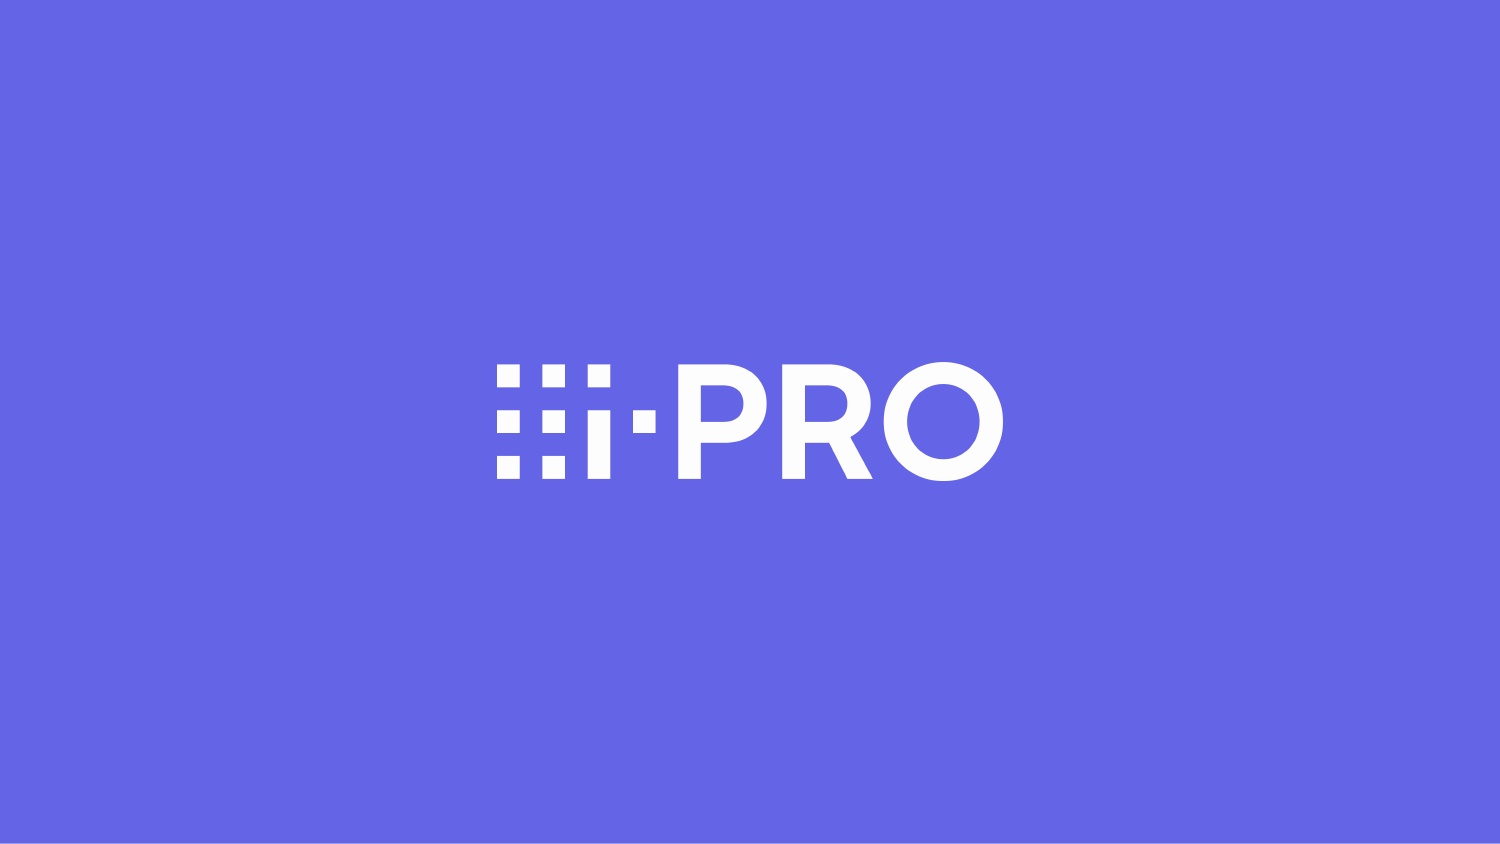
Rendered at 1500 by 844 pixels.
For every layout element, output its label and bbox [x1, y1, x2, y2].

picture [497, 362, 1003, 481]
